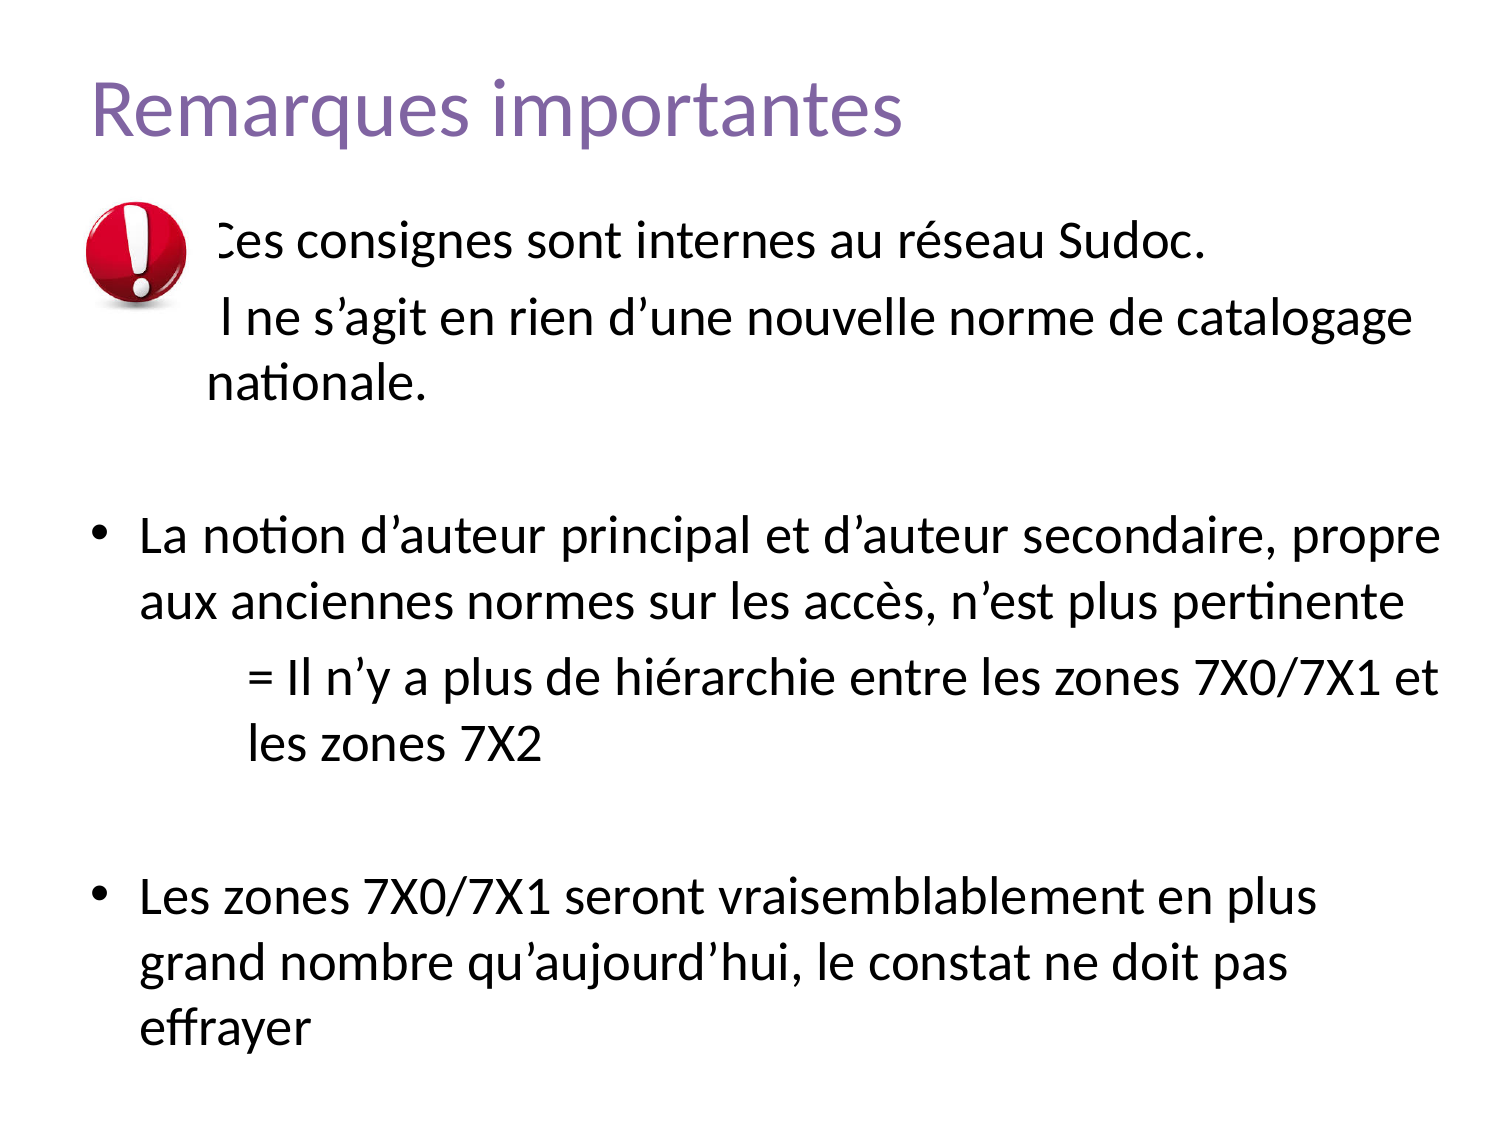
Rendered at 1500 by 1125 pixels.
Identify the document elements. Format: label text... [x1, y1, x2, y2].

list Ces consignes sont internes au réseau Sudoc. Il ne s’agit en rien d’une nouvelle norme de catalogage nationale. La notion d’auteur principal et d’auteur secondaire, propre aux anciennes normes sur les accès, n’est plus pertinente = Il n’y a plus de hiérarchie entre les zones 7X0/7X1 et les zones 7X2 Les zones 7X0/7X1 seront vraisemblablement en plus grand nombre qu’aujourd’hui, le constat ne doit pas effrayer [75, 196, 1459, 1106]
picture [52, 172, 219, 339]
title Remarques importantes [75, 45, 1425, 161]
